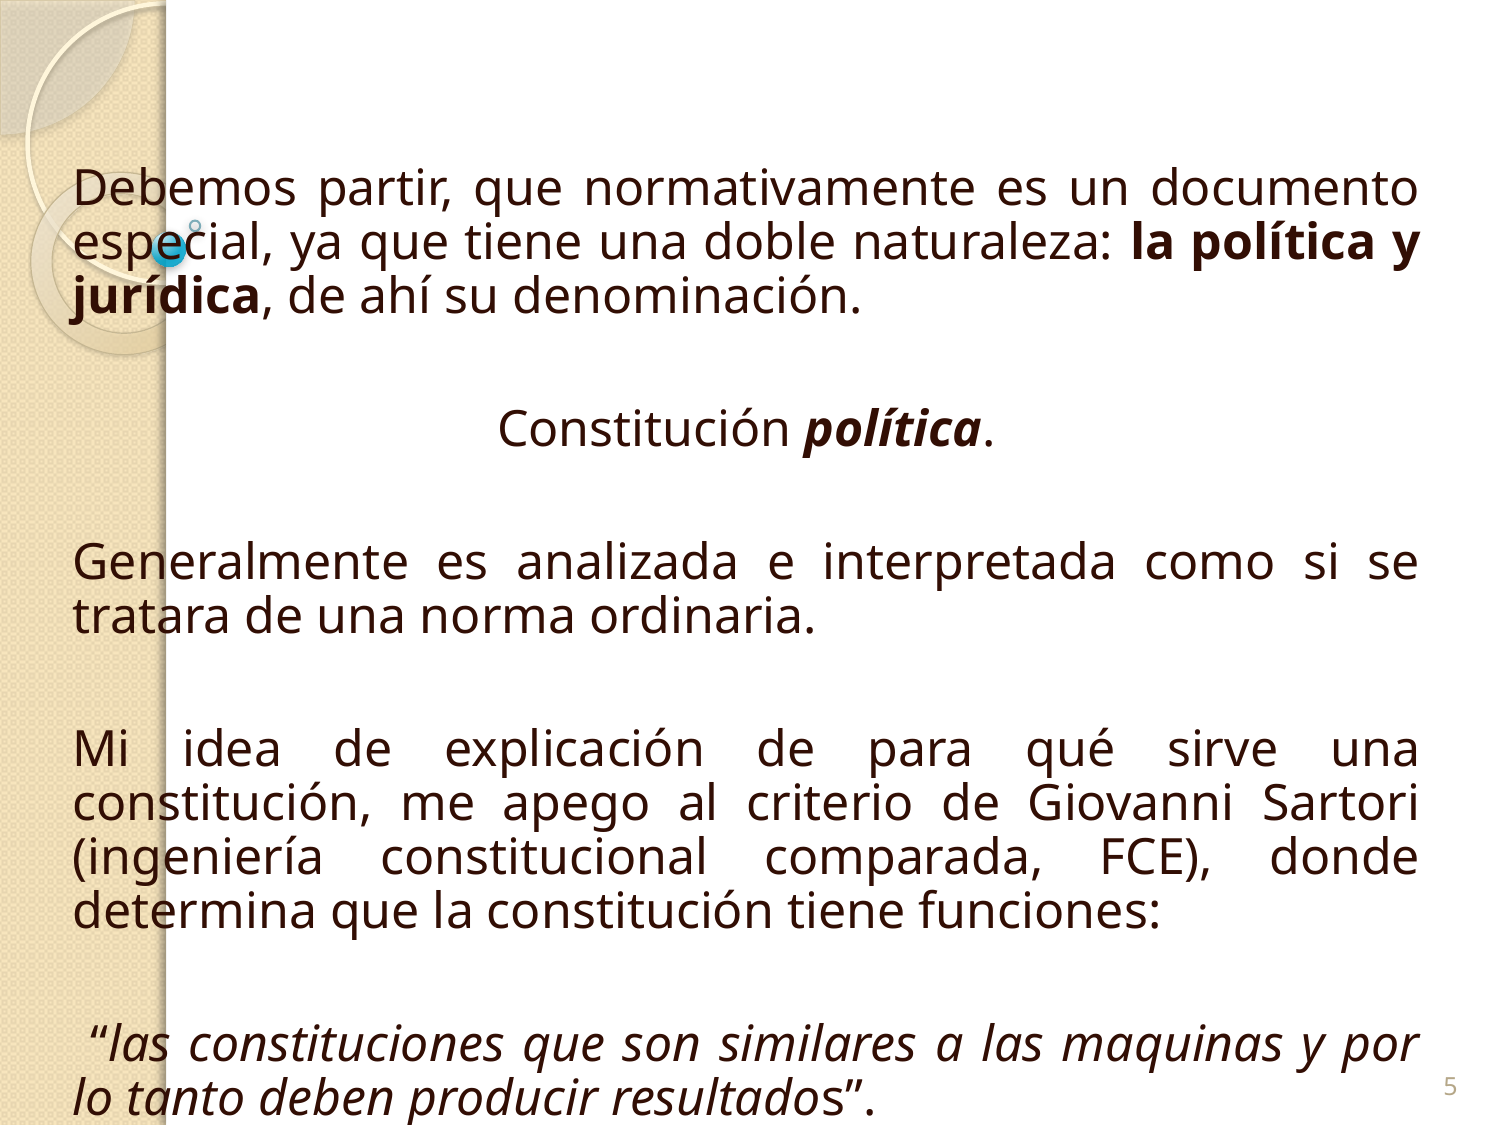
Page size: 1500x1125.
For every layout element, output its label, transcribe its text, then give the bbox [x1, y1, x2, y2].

subtitle Debemos partir, que normativamente es un documento especial, ya que tiene una doble naturaleza: la política y jurídica, de ahí su denominación. Constitución política. Generalmente es analizada e interpretada como si se tratara de una norma ordinaria. Mi idea de explicación de para qué sirve una constitución, me apego al criterio de Giovanni Sartori (ingeniería constitucional comparada, FCE), donde determina que la constitución tiene funciones: “las constituciones que son similares a las maquinas y por lo tanto deben producir resultados”. [53, 90, 1436, 1125]
slide_number 5 [1413, 1034, 1488, 1113]
